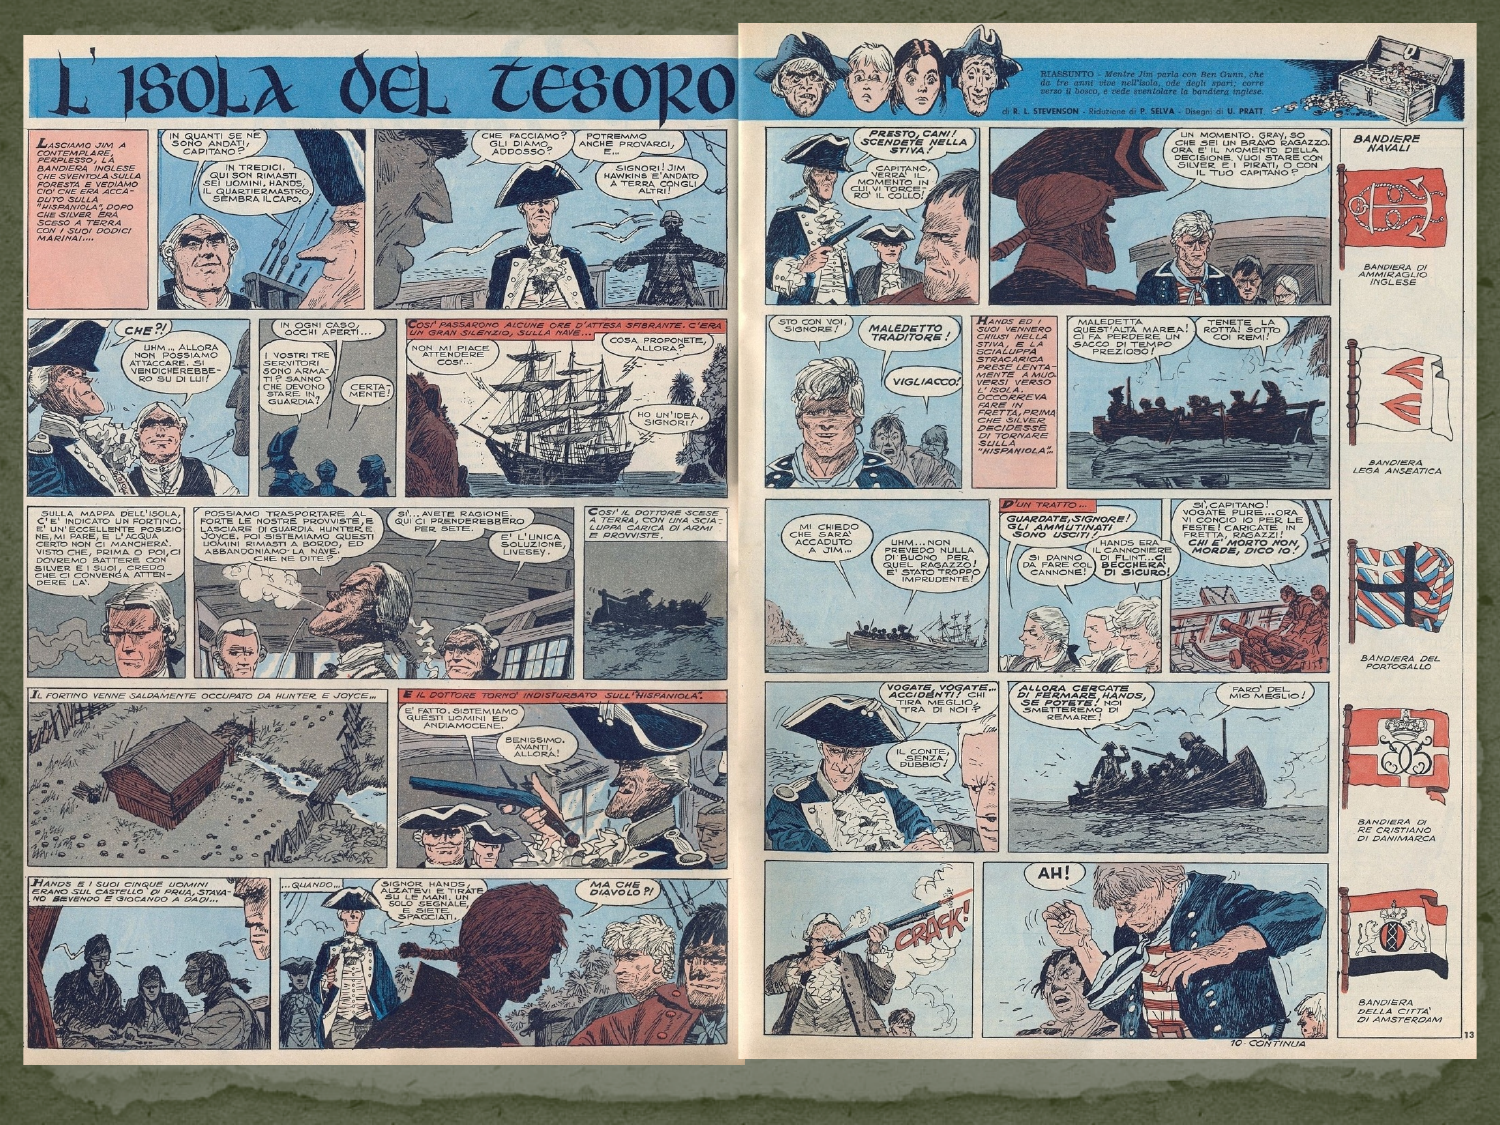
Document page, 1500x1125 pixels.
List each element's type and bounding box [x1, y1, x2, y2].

picture [23, 23, 1477, 1065]
